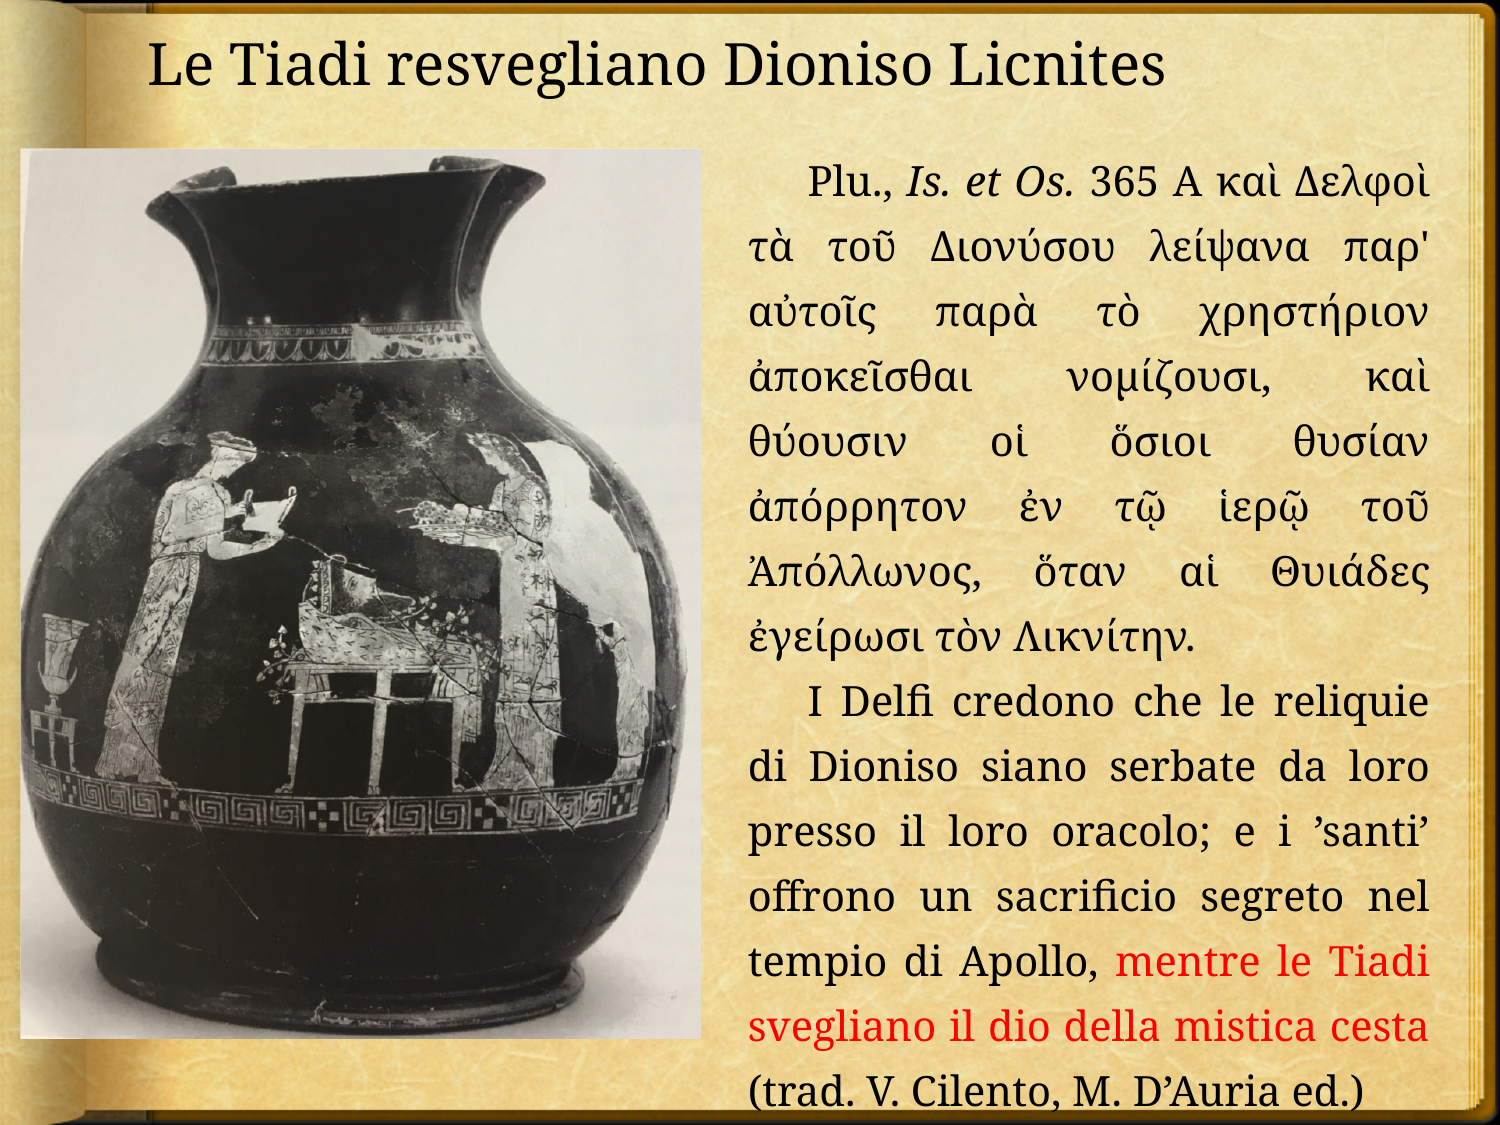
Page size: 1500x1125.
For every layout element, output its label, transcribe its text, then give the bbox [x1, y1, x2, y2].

text_box Plu., Is. et Os. 365 A καὶ Δελφοὶ τὰ τοῦ Διονύσου λείψανα παρ' αὐτοῖς παρὰ τὸ χρηστήριον ἀποκεῖσθαι νομίζουσι, καὶ θύουσιν οἱ ὅσιοι θυσίαν ἀπόρρητον ἐν τῷ ἱερῷ τοῦ Ἀπόλλωνος, ὅταν αἱ Θυιάδες ἐγείρωσι τὸν Λικνίτην. I Delfi credono che le reliquie di Dioniso siano serbate da loro presso il loro oracolo; e i ’santi’ offrono un sacrificio segreto nel tempio di Apollo, mentre le Tiadi svegliano il dio della mistica cesta (trad. V. Cilento, M. D’Auria ed.) [733, 132, 1445, 1123]
picture [0, 0, 1500, 1125]
text_box Le Tiadi resvegliano Dioniso Licnites [132, 20, 1183, 105]
